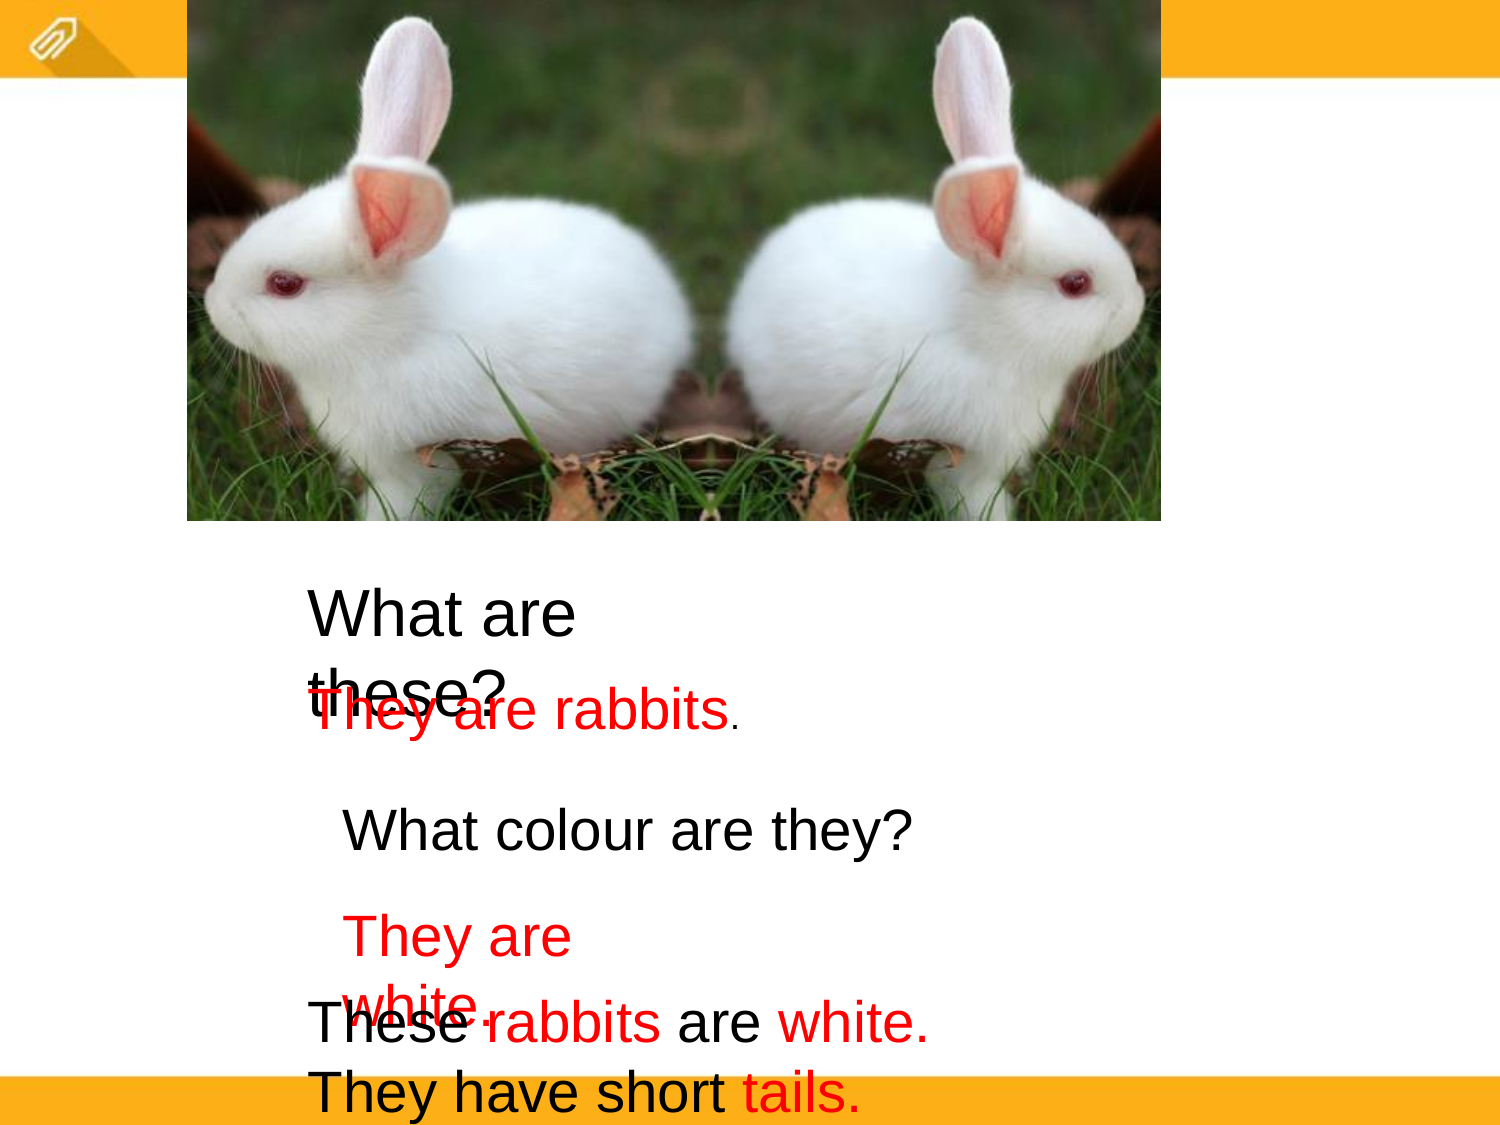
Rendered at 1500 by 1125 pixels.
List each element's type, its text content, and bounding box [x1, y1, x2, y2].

text_box They are rabbits. [292, 663, 786, 749]
text_box What colour are they? [328, 785, 1078, 870]
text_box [187, 0, 1161, 521]
text_box What are these? [292, 562, 786, 663]
text_box These rabbits are white. They have short tails. [292, 976, 1079, 1125]
text_box They are white. [328, 890, 750, 976]
text_box What are these? [292, 749, 786, 897]
picture [0, 0, 1500, 1125]
